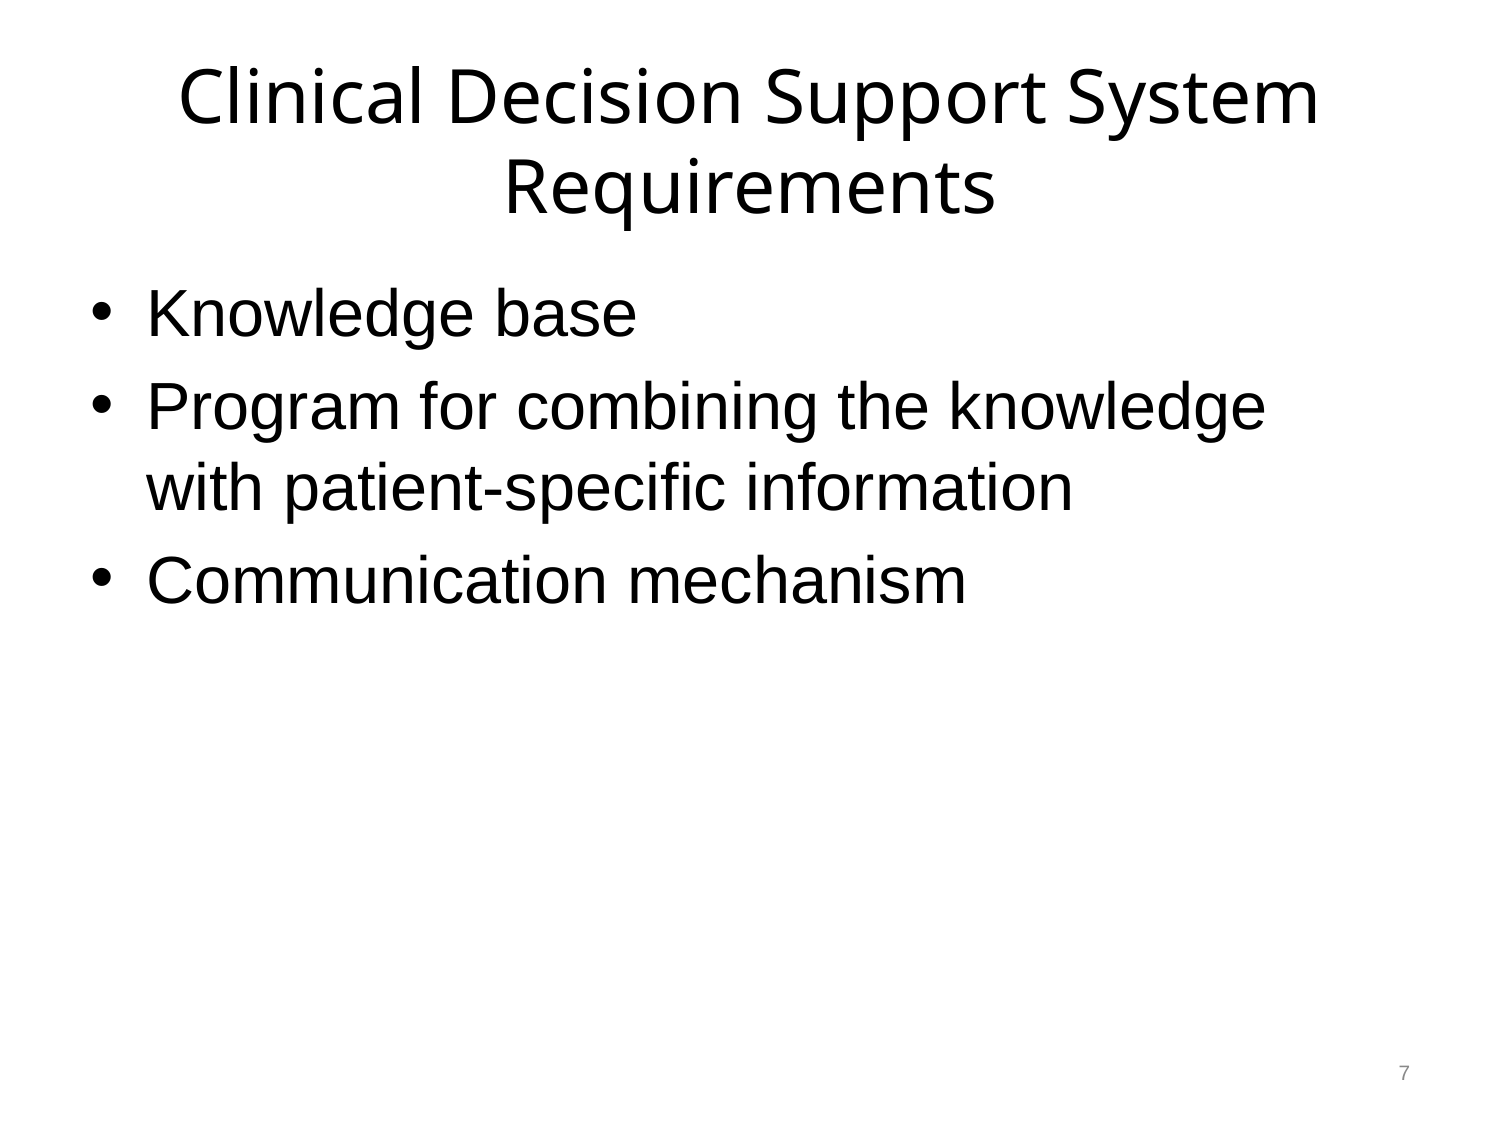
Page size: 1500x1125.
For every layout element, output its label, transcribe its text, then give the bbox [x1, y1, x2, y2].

title Clinical Decision Support System Requirements [75, 45, 1425, 233]
list Knowledge base Program for combining the knowledge with patient-specific information Communication mechanism [75, 262, 1425, 1013]
slide_number 7 [1341, 1027, 1425, 1118]
